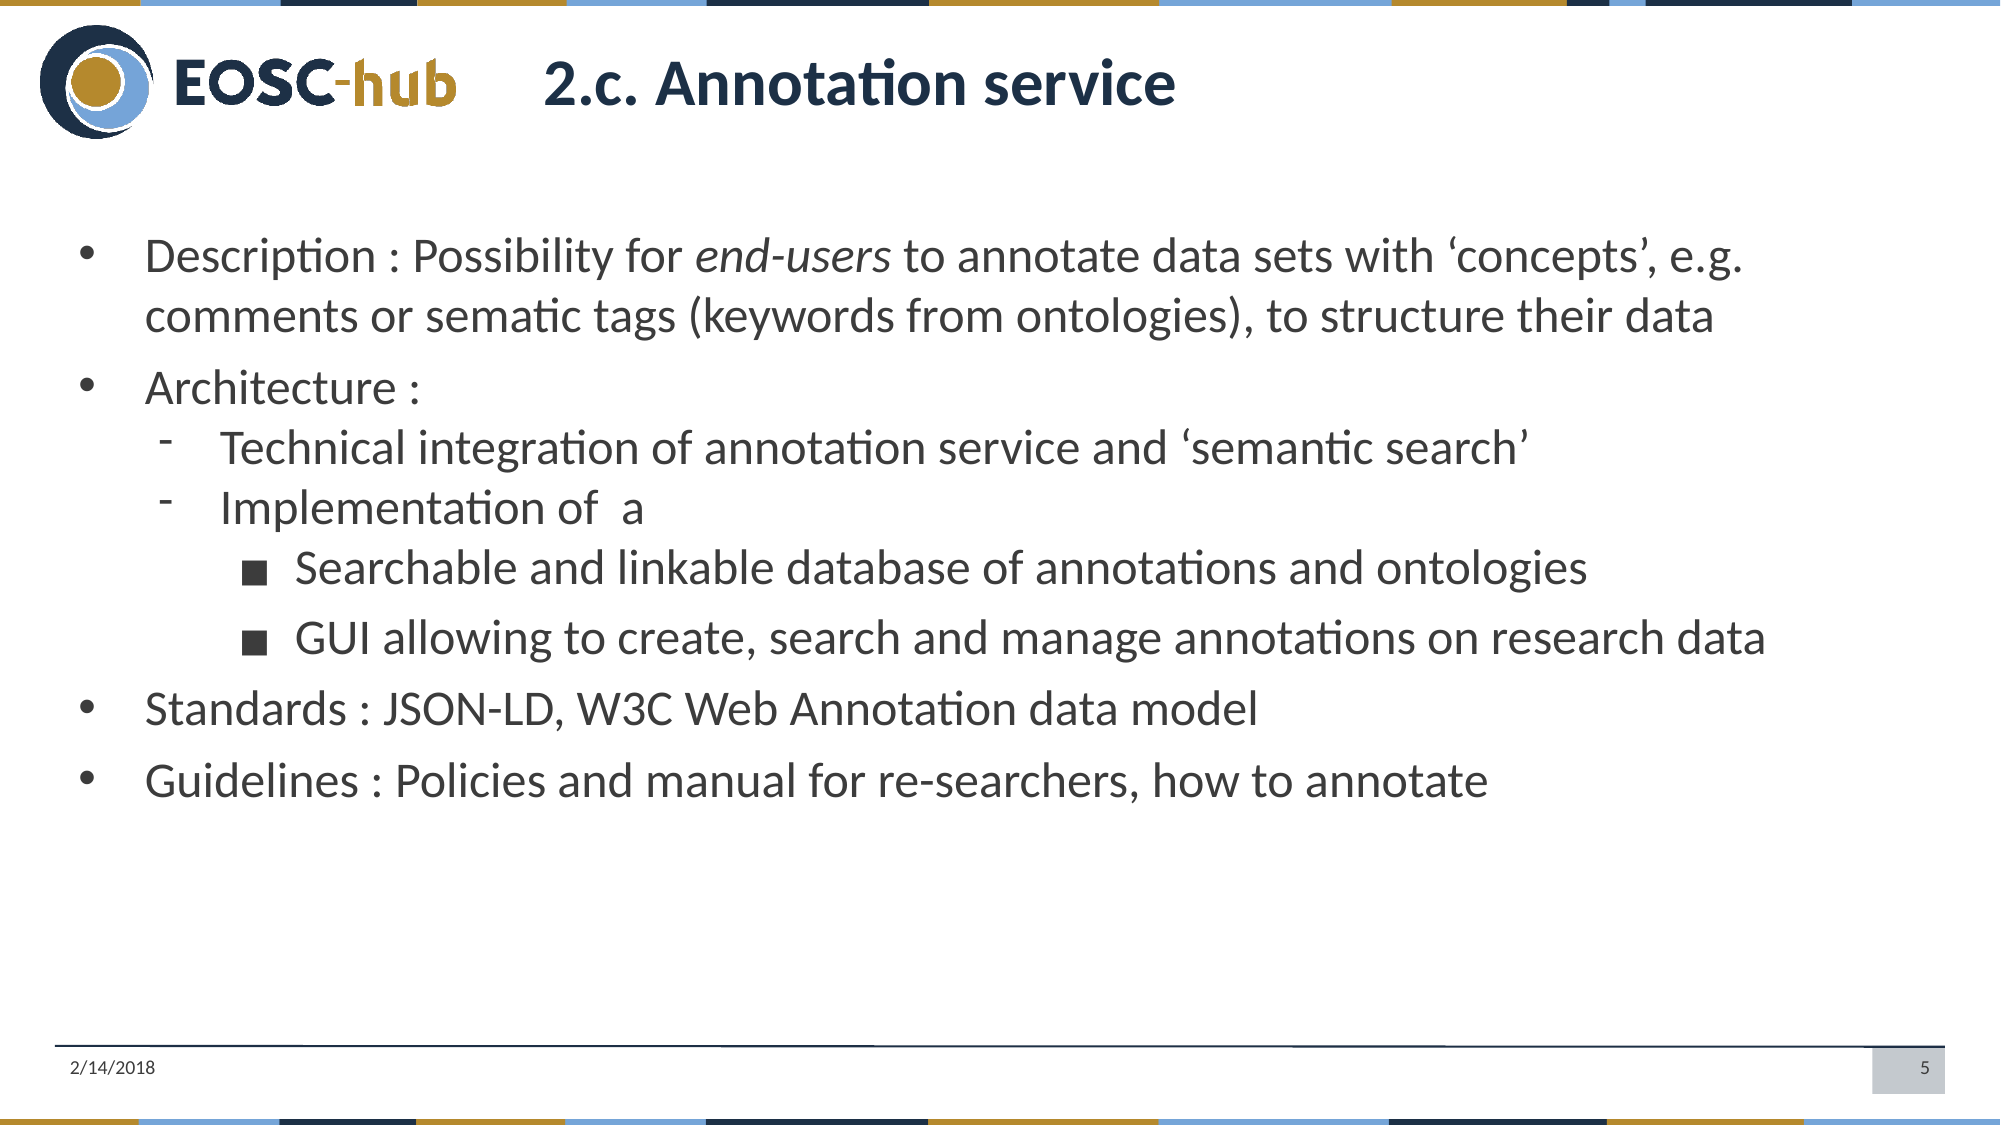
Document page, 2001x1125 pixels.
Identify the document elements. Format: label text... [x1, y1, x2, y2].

picture [0, 1119, 2000, 1125]
list Description : Possibility for end-users to annotate data sets with ‘concepts’, e.g. comments or sematic tags (keywords from ontologies), to structure their data Architecture : Technical integration of annotation service and ‘semantic search’ Implementation of a Searchable and linkable database of annotations and ontologies GUI allowing to create, search and manage annotations on research data Standards : JSON-LD, W3C Web Annotation data model Guidelines : Policies and manual for re-searchers, how to annotate [55, 214, 1945, 1083]
slide_number 5 [1433, 1046, 1945, 1094]
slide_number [55, 1046, 522, 1094]
picture [17, 19, 479, 144]
list 2.c. Annotation service [528, 31, 1945, 167]
